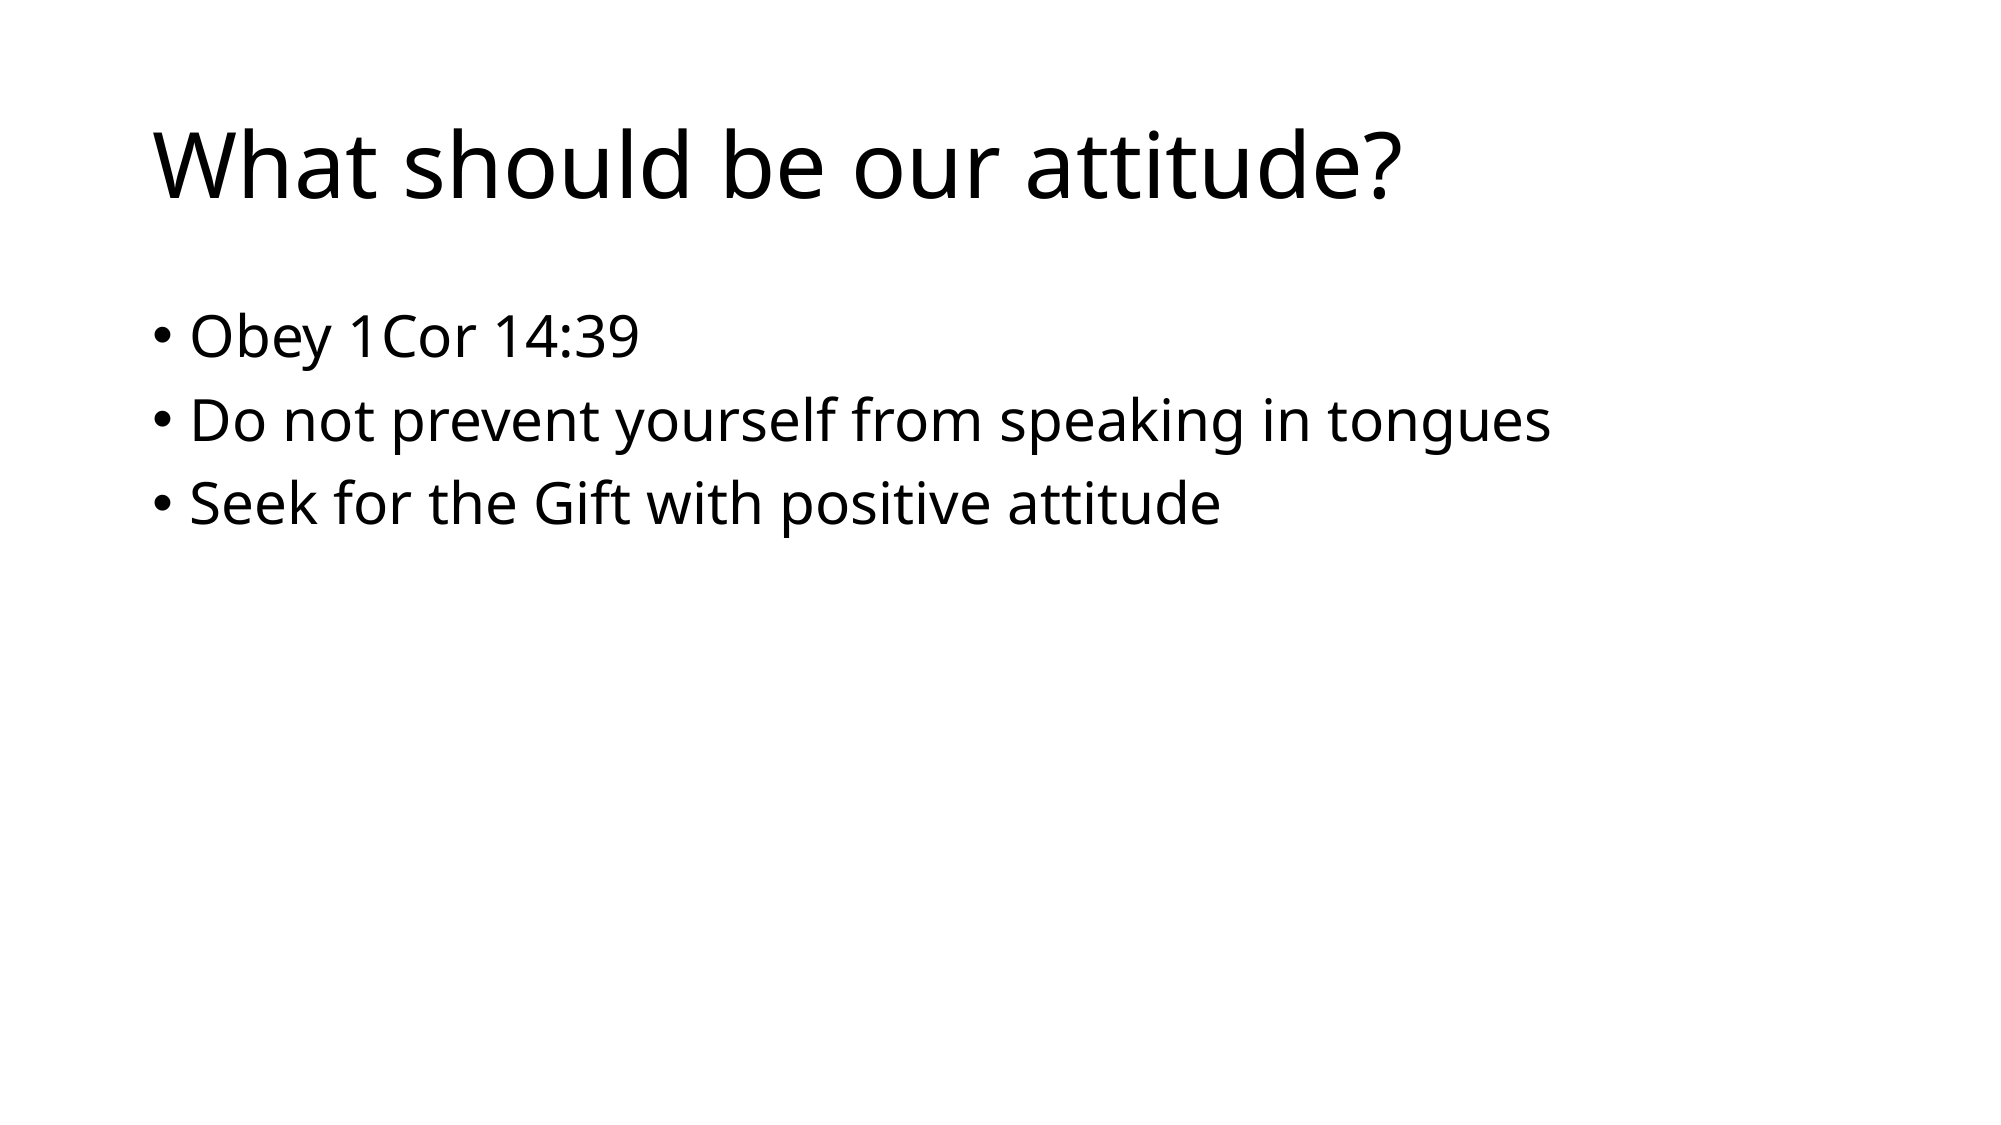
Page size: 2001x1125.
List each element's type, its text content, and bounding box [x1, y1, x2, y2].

list Obey 1Cor 14:39 Do not prevent yourself from speaking in tongues Seek for the Gift with positive attitude [137, 299, 1863, 1014]
title What should be our attitude? [137, 59, 1863, 278]
